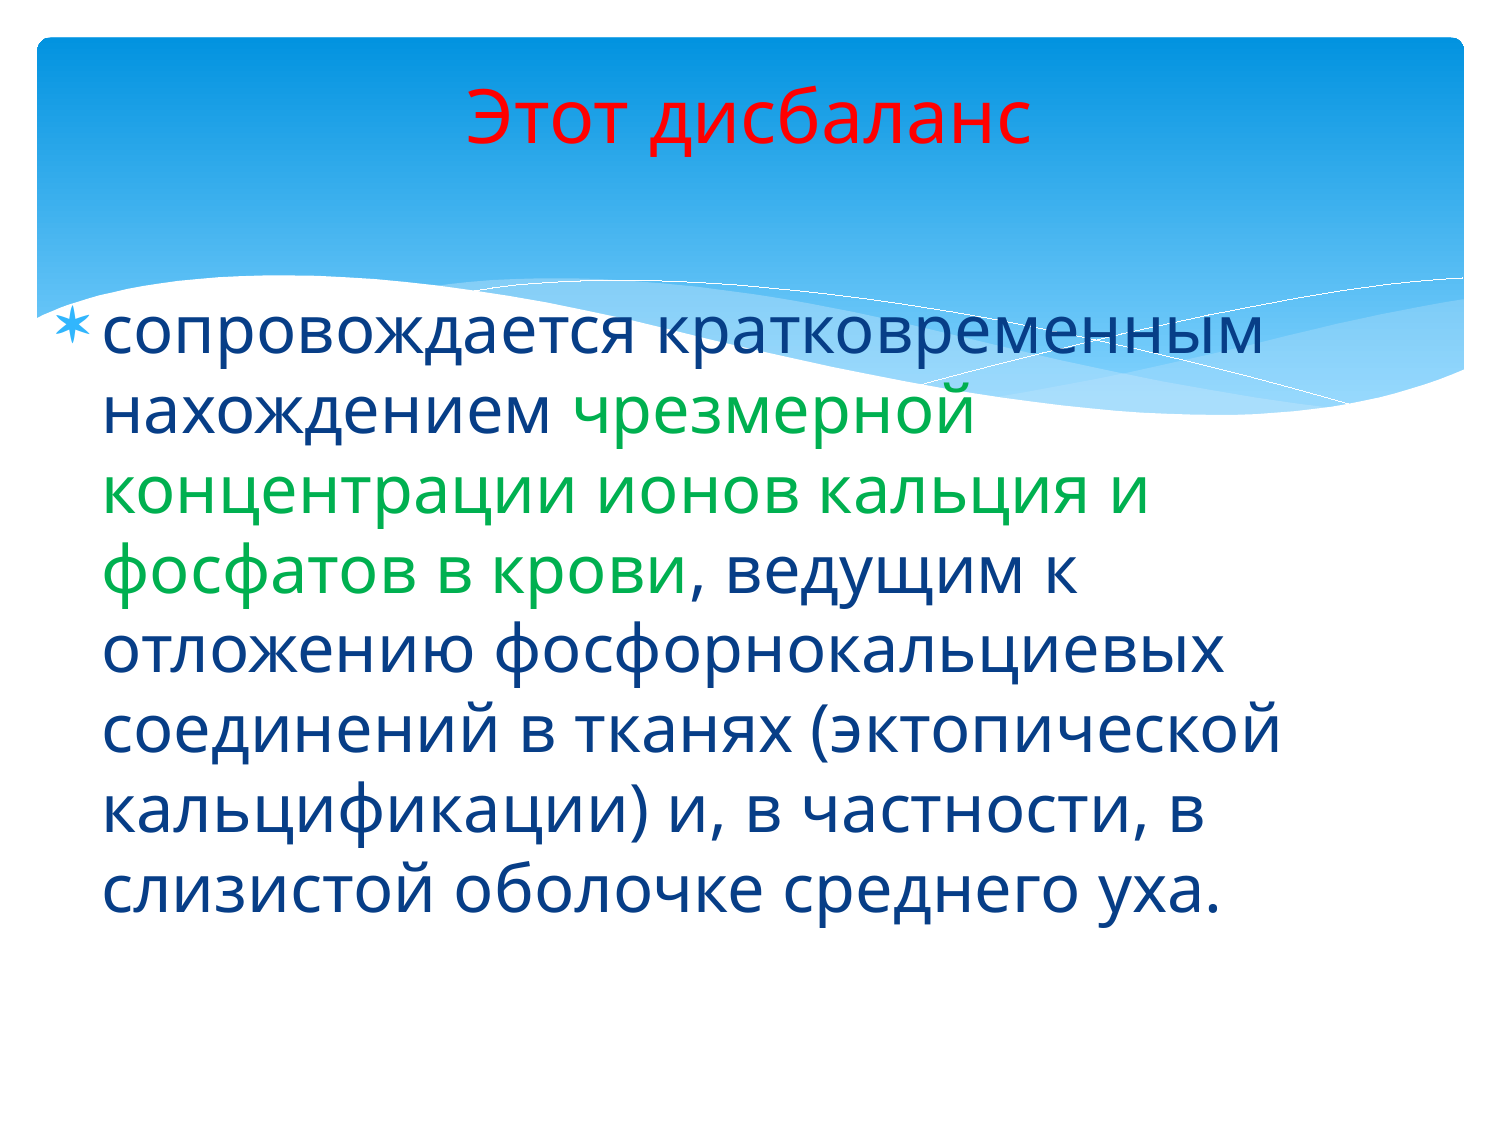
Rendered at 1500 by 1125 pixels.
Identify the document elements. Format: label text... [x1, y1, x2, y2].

title Этот дисбаланс [75, 55, 1425, 261]
list сопровождается кратковременным нахождением чрезмерной концентрации ионов кальция и фосфатов в крови, ведущим к отложению фосфорнокальциевых соединений в тканях (эктопической кальцификации) и, в частности, в слизистой оболочке среднего уха. [41, 278, 1459, 1059]
